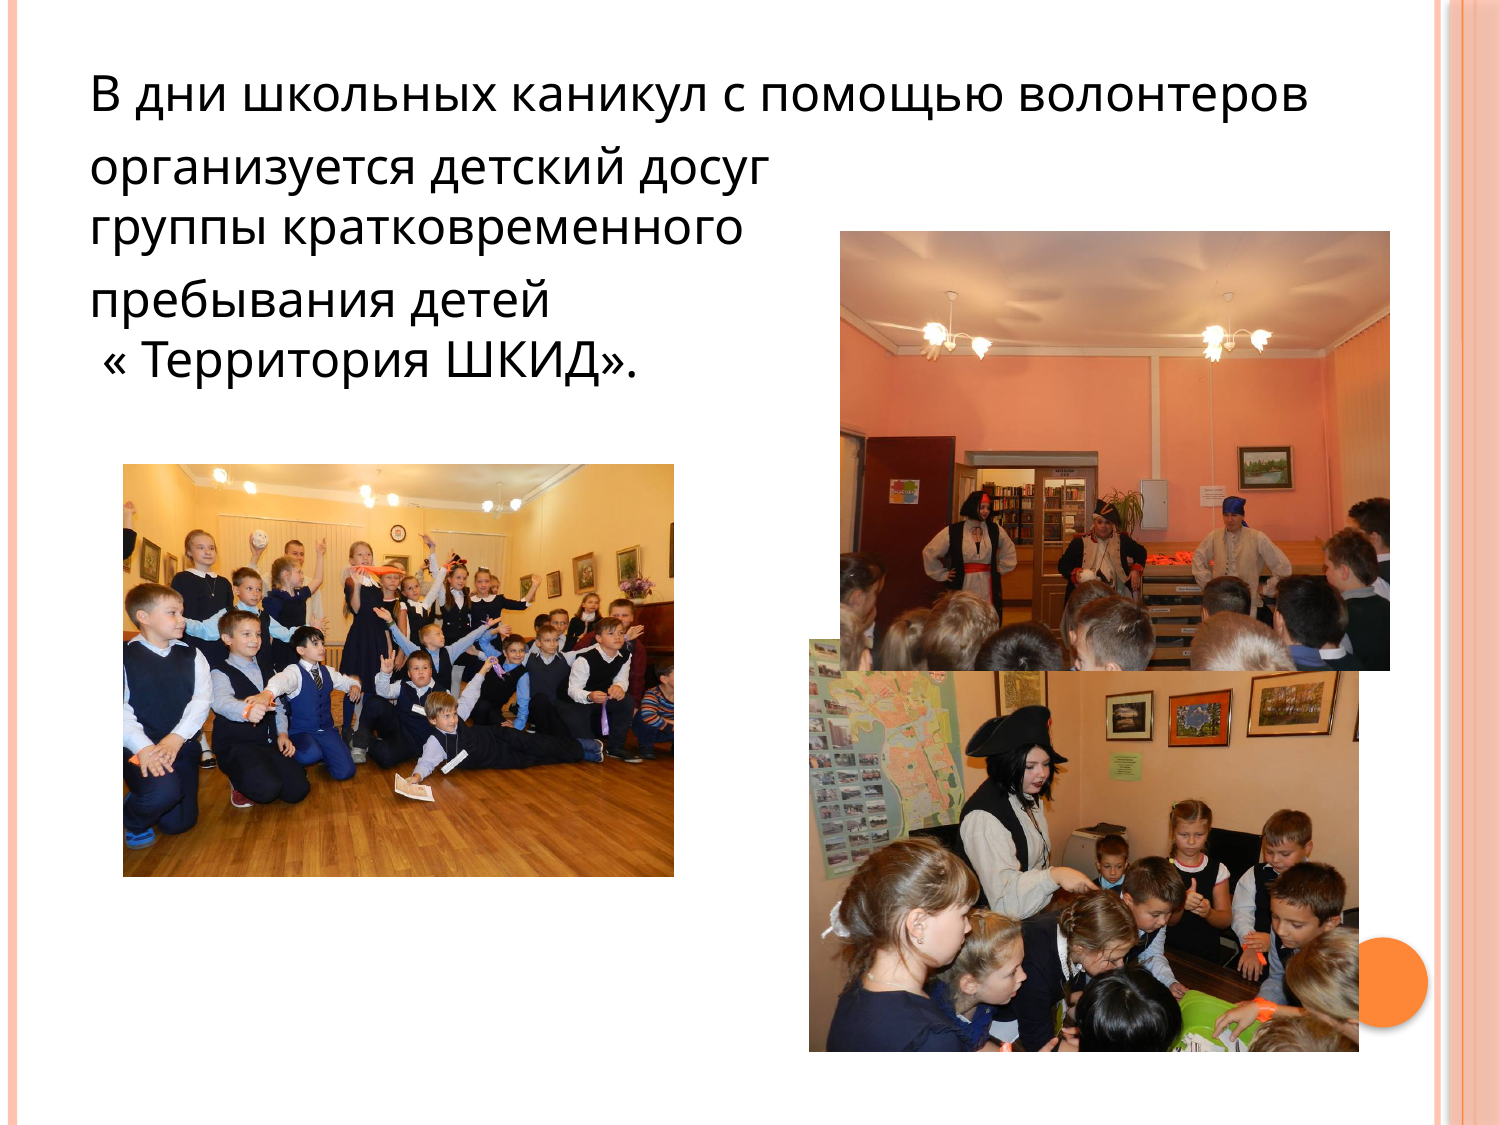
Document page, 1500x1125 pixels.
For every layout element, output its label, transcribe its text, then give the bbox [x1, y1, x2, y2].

list В дни школьных каникул с помощью волонтеров организуется детский досуг группы кратковременного пребывания детей « Территория ШКИД». [75, 54, 1412, 1062]
picture [808, 231, 1390, 1053]
picture [123, 463, 674, 877]
